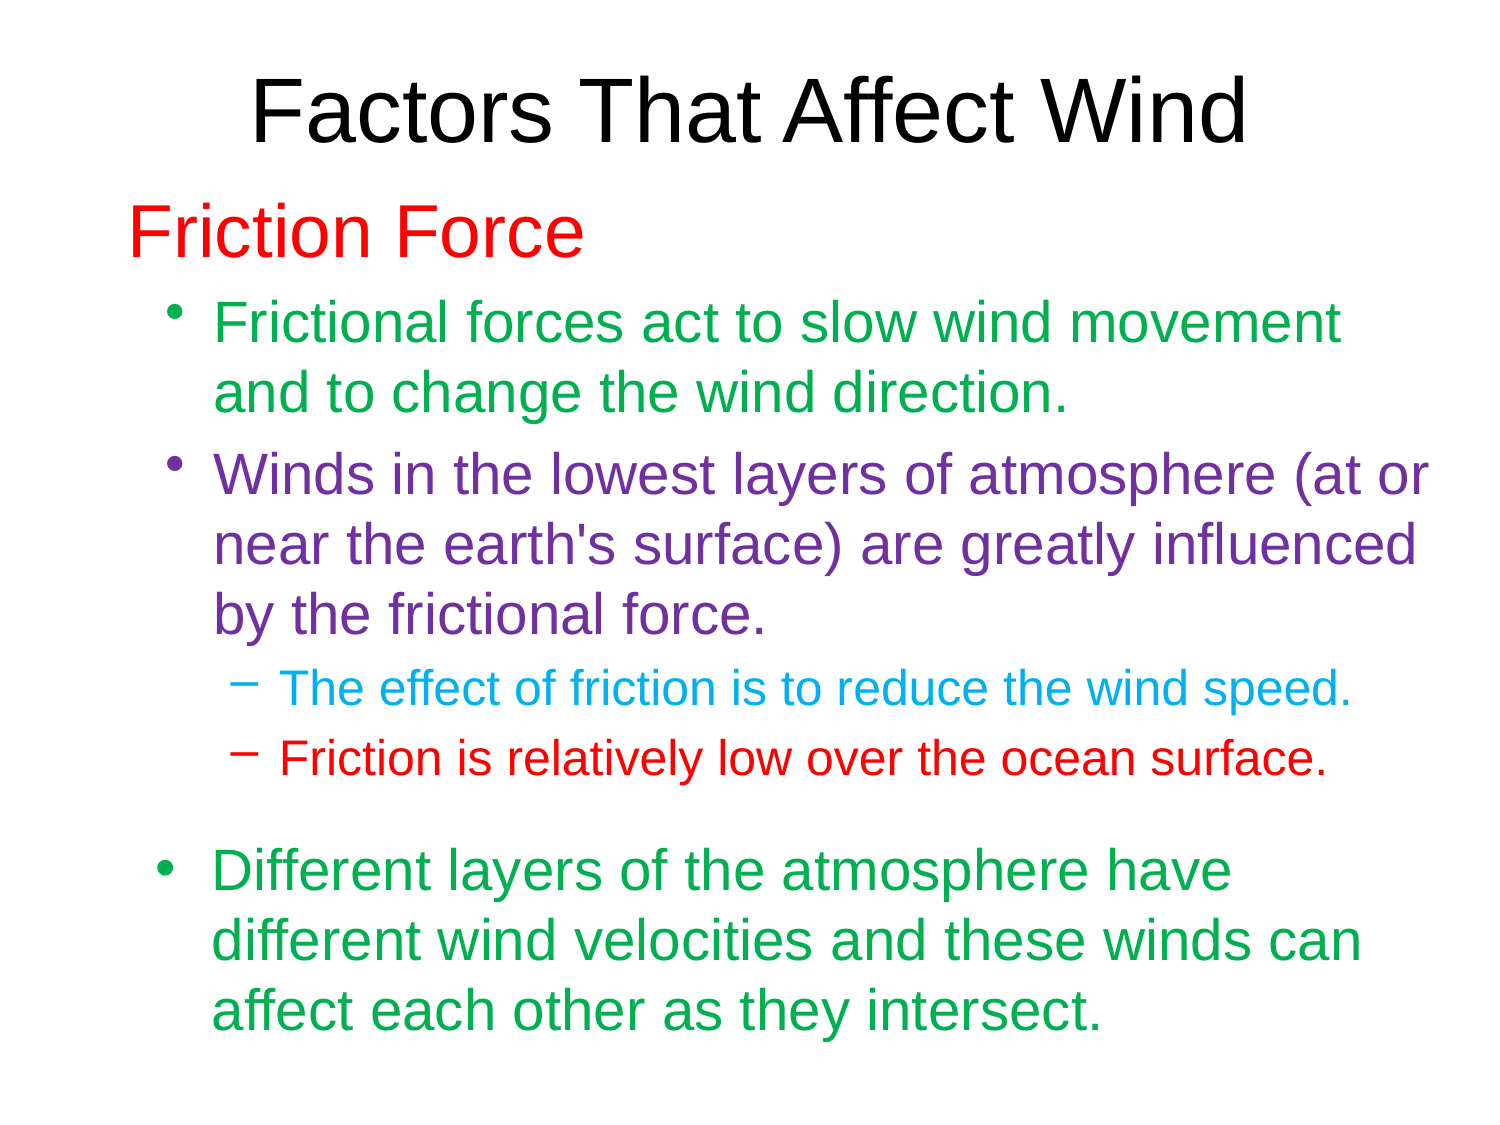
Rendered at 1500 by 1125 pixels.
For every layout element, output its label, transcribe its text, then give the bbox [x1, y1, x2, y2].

list Friction Force Frictional forces act to slow wind movement and to change the wind direction. Winds in the lowest layers of atmosphere (at or near the earth's surface) are greatly influenced by the frictional force. The effect of friction is to reduce the wind speed. Friction is relatively low over the ocean surface. Different layers of the atmosphere have different wind velocities and these winds can affect each other as they intersect. [112, 174, 1463, 1063]
title Factors That Affect Wind [75, 12, 1425, 200]
